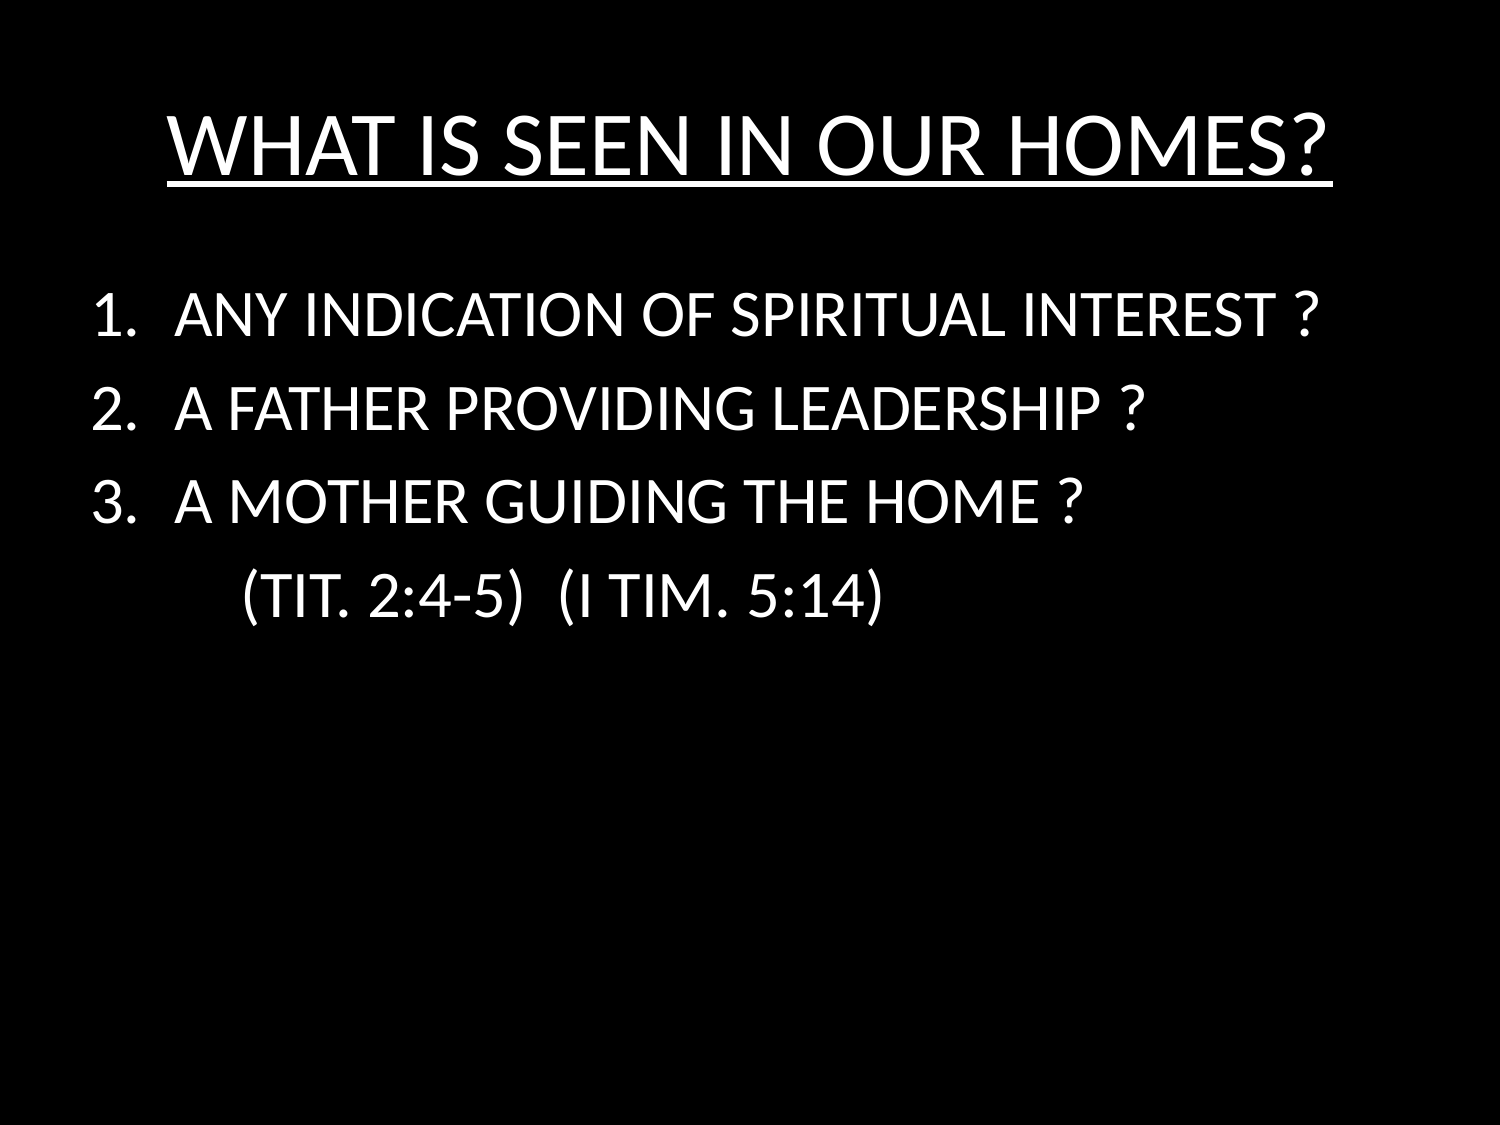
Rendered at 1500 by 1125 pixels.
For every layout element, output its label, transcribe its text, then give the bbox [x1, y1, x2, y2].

title WHAT IS SEEN IN OUR HOMES? [75, 45, 1425, 233]
list ANY INDICATION OF SPIRITUAL INTEREST ? A FATHER PROVIDING LEADERSHIP ? A MOTHER GUIDING THE HOME ? (TIT. 2:4-5) (I TIM. 5:14) [75, 262, 1425, 1005]
